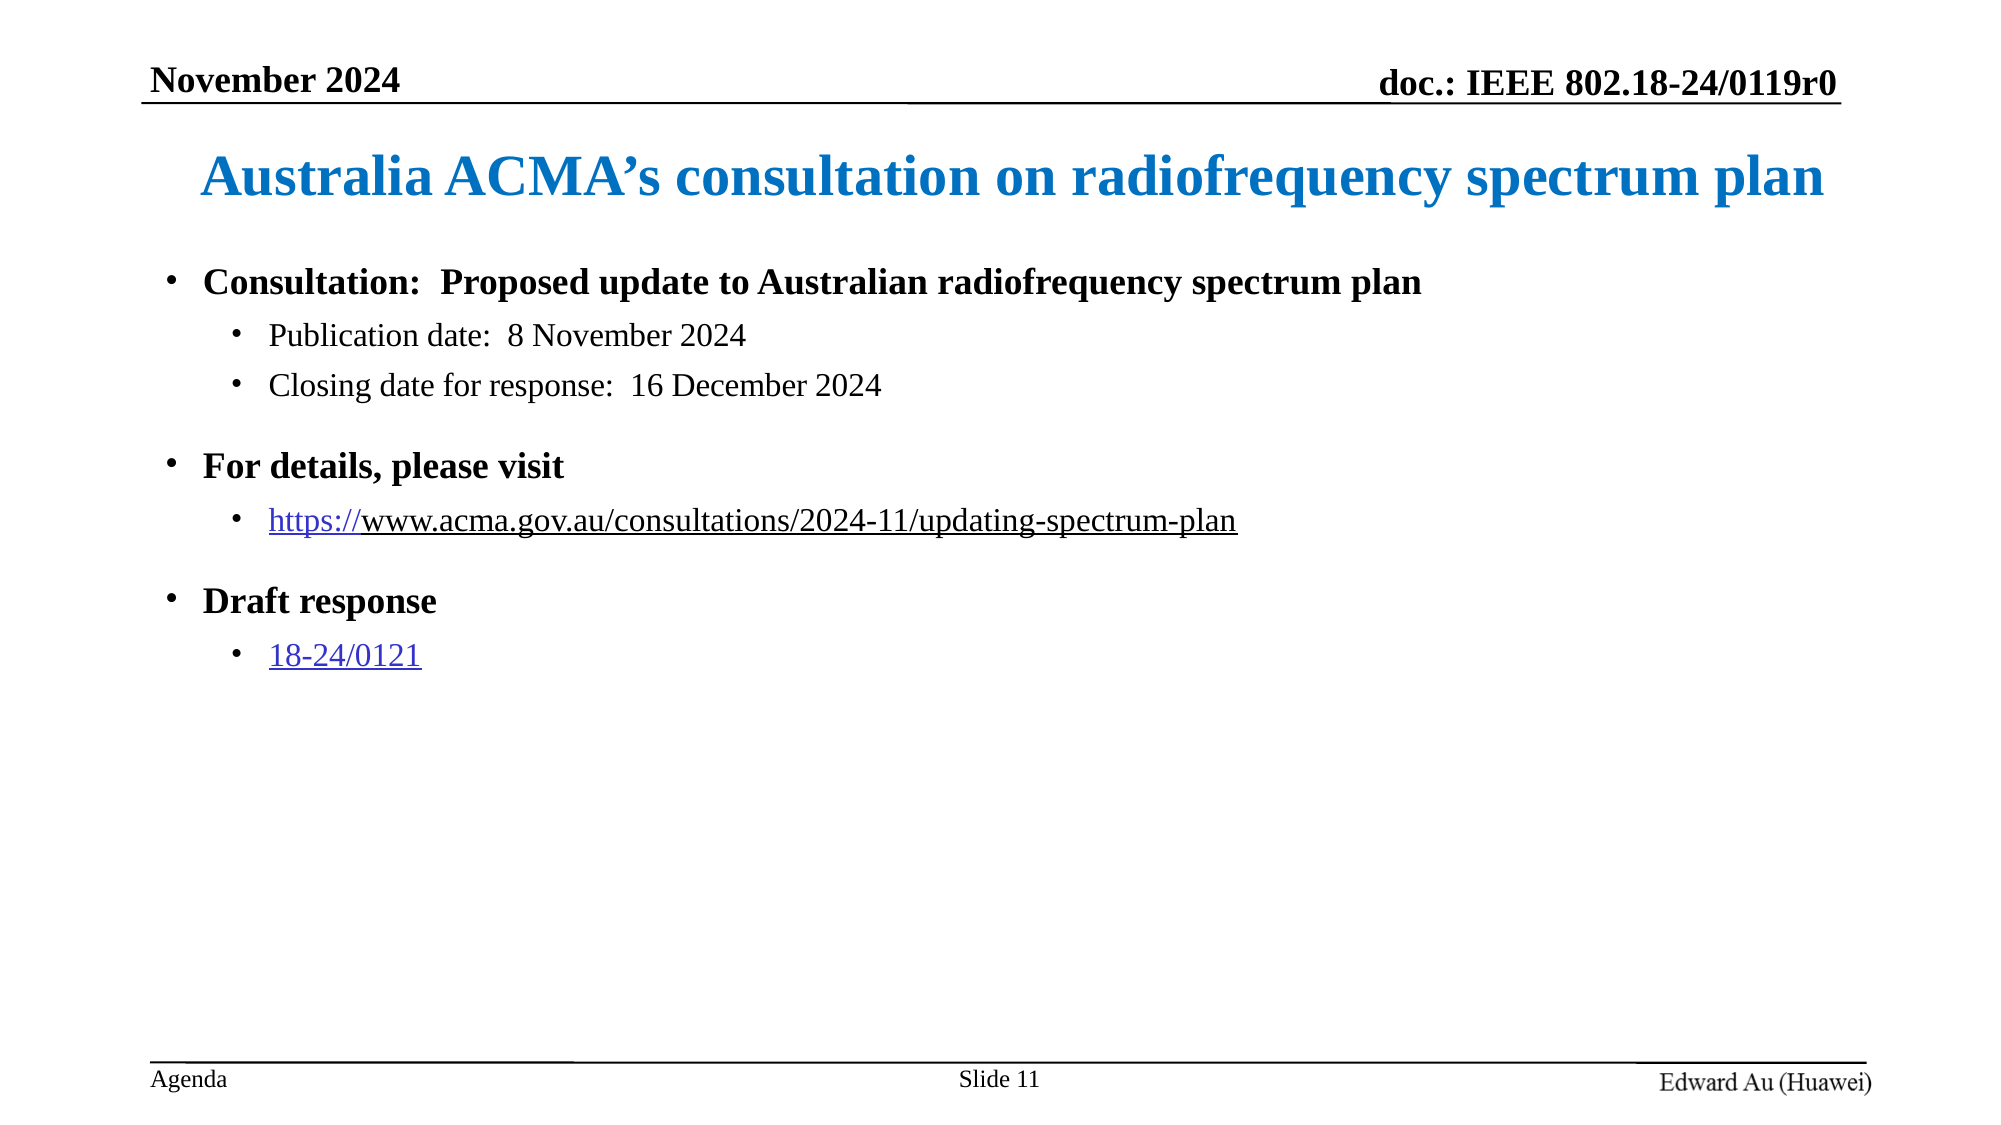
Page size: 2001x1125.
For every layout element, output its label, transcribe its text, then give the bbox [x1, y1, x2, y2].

list Consultation: Proposed update to Australian radiofrequency spectrum plan Publication date: 8 November 2024 Closing date for response: 16 December 2024 For details, please visit https://www.acma.gov.au/consultations/2024-11/updating-spectrum-plan Draft response 18-24/0121 [149, 249, 1869, 925]
title Australia ACMA’s consultation on radiofrequency spectrum plan [162, 99, 1864, 246]
picture [1174, 1058, 1887, 1113]
slide_number Slide 11 [933, 1061, 1067, 1123]
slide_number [149, 54, 651, 101]
